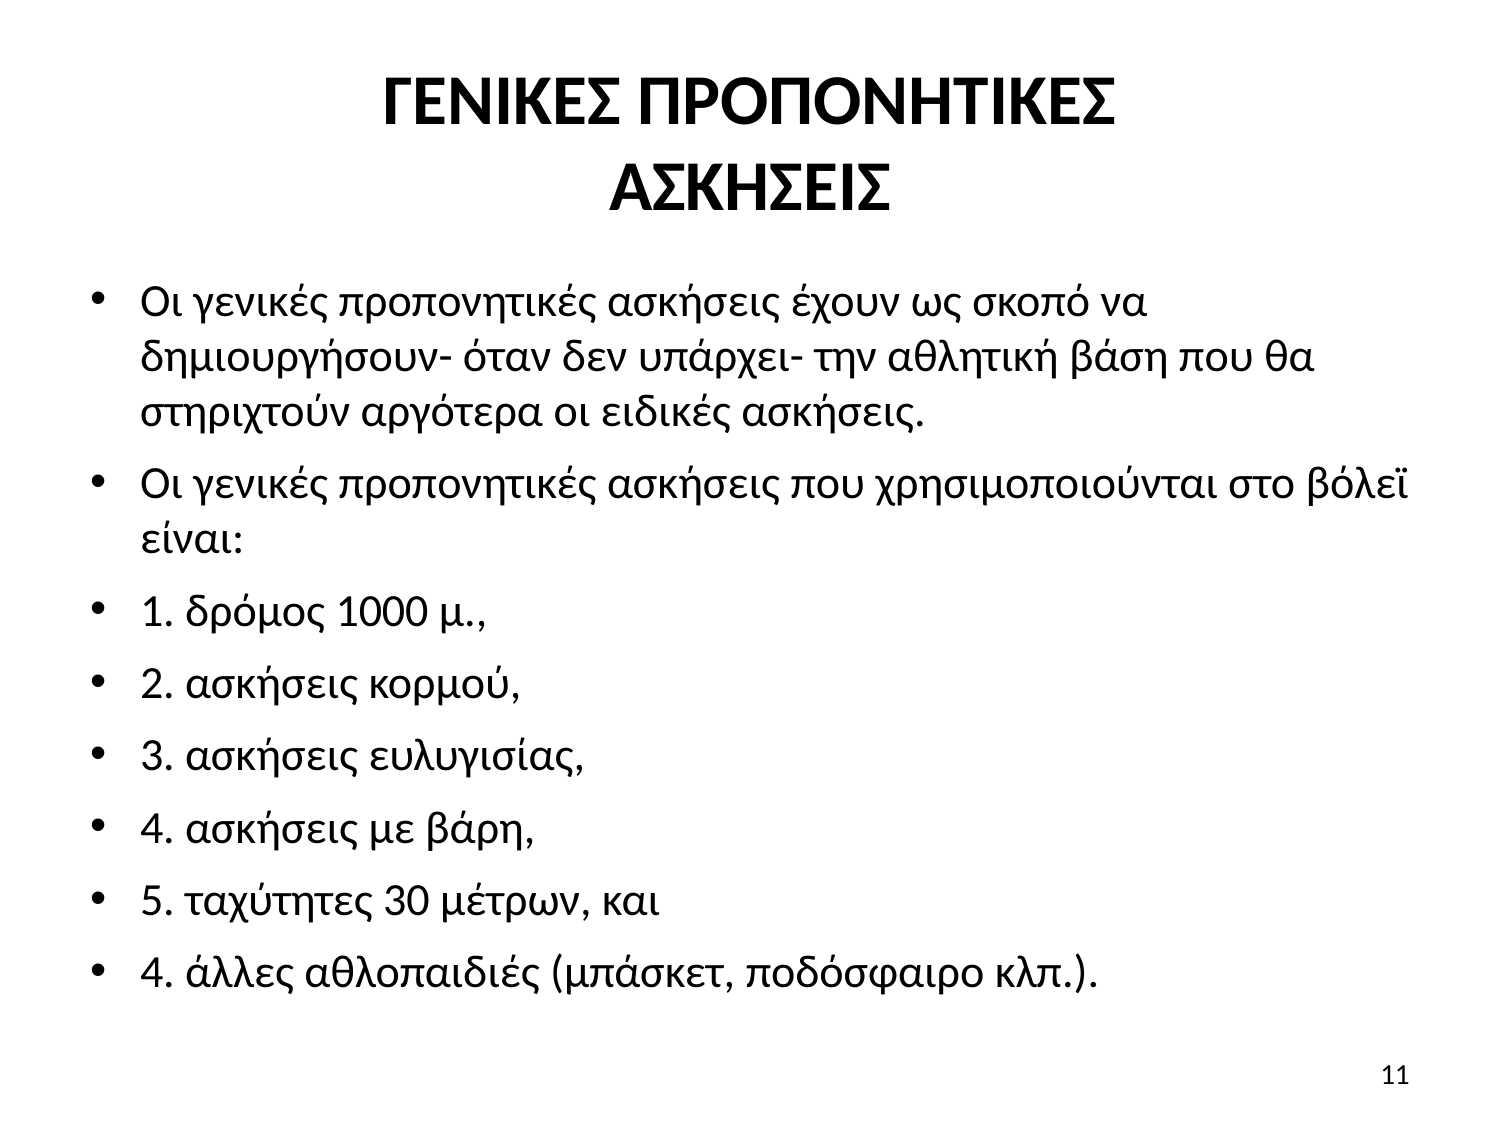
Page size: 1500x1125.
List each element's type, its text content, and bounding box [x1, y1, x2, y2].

title ΓΕΝΙΚΕΣ ΠΡΟΠΟΝΗΤΙΚΕΣ ΑΣΚΗΣΕΙΣ [75, 45, 1425, 233]
slide_number 11 [1074, 1042, 1425, 1103]
list Οι γενικές προπονητικές ασκήσεις έχουν ως σκοπό να δημιουργήσουν- όταν δεν υπάρχει- την αθλητική βάση που θα στηριχτούν αργότερα οι ειδικές ασκήσεις. Οι γενικές προπονητικές ασκήσεις που χρησιμοποιούνται στο βόλεϊ είναι: 1. δρόμος 1000 μ., 2. ασκήσεις κορμού, 3. ασκήσεις ευλυγισίας, 4. ασκήσεις με βάρη, 5. ταχύτητες 30 μέτρων, και 4. άλλες αθλοπαιδιές (μπάσκετ, ποδόσφαιρο κλπ.). [75, 262, 1425, 1005]
